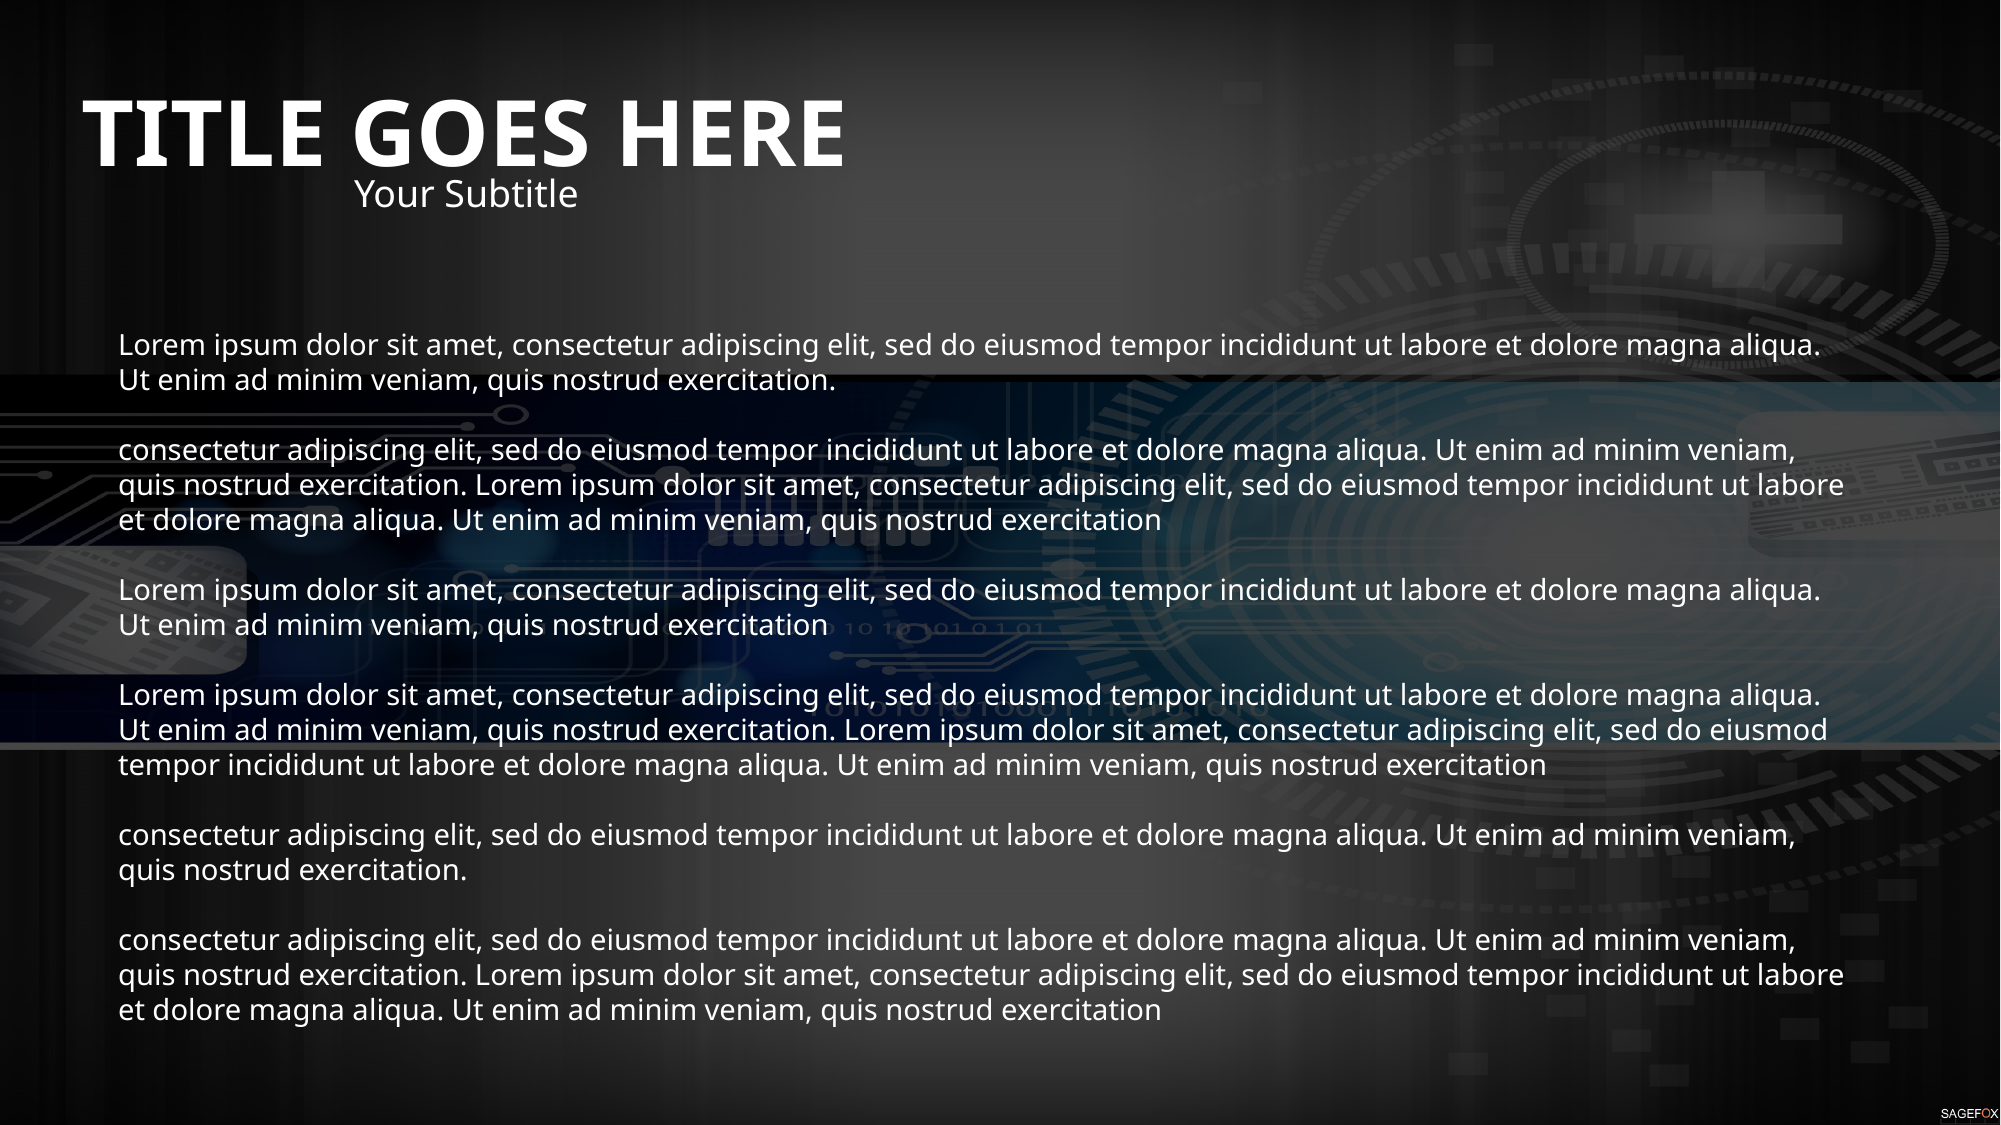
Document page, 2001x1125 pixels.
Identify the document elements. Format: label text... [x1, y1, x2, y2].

picture [0, 0, 2001, 1125]
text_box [13, 66, 918, 224]
text_box Lorem ipsum dolor sit amet, consectetur adipiscing elit, sed do eiusmod tempor incididunt ut labore et dolore magna aliqua. Ut enim ad minim veniam, quis nostrud exercitation. consectetur adipiscing elit, sed do eiusmod tempor incididunt ut labore et dolore magna aliqua. Ut enim ad minim veniam, quis nostrud exercitation. Lorem ipsum dolor sit amet, consectetur adipiscing elit, sed do eiusmod tempor incididunt ut labore et dolore magna aliqua. Ut enim ad minim veniam, quis nostrud exercitation Lorem ipsum dolor sit amet, consectetur adipiscing elit, sed do eiusmod tempor incididunt ut labore et dolore magna aliqua. Ut enim ad minim veniam, quis nostrud exercitation Lorem ipsum dolor sit amet, consectetur adipiscing elit, sed do eiusmod tempor incididunt ut labore et dolore magna aliqua. Ut enim ad minim veniam, quis nostrud exercitation. Lorem ipsum dolor sit amet, consectetur adipiscing elit, sed do eiusmod tempor incididunt ut labore et dolore magna aliqua. Ut enim ad minim veniam, quis nostrud exercitation consectetur adipiscing elit, sed do eiusmod tempor incididunt ut labore et dolore magna aliqua. Ut enim ad minim veniam, quis nostrud exercitation. consectetur adipiscing elit, sed do eiusmod tempor incididunt ut labore et dolore magna aliqua. Ut enim ad minim veniam, quis nostrud exercitation. Lorem ipsum dolor sit amet, consectetur adipiscing elit, sed do eiusmod tempor incididunt ut labore et dolore magna aliqua. Ut enim ad minim veniam, quis nostrud exercitation [103, 319, 1866, 1069]
